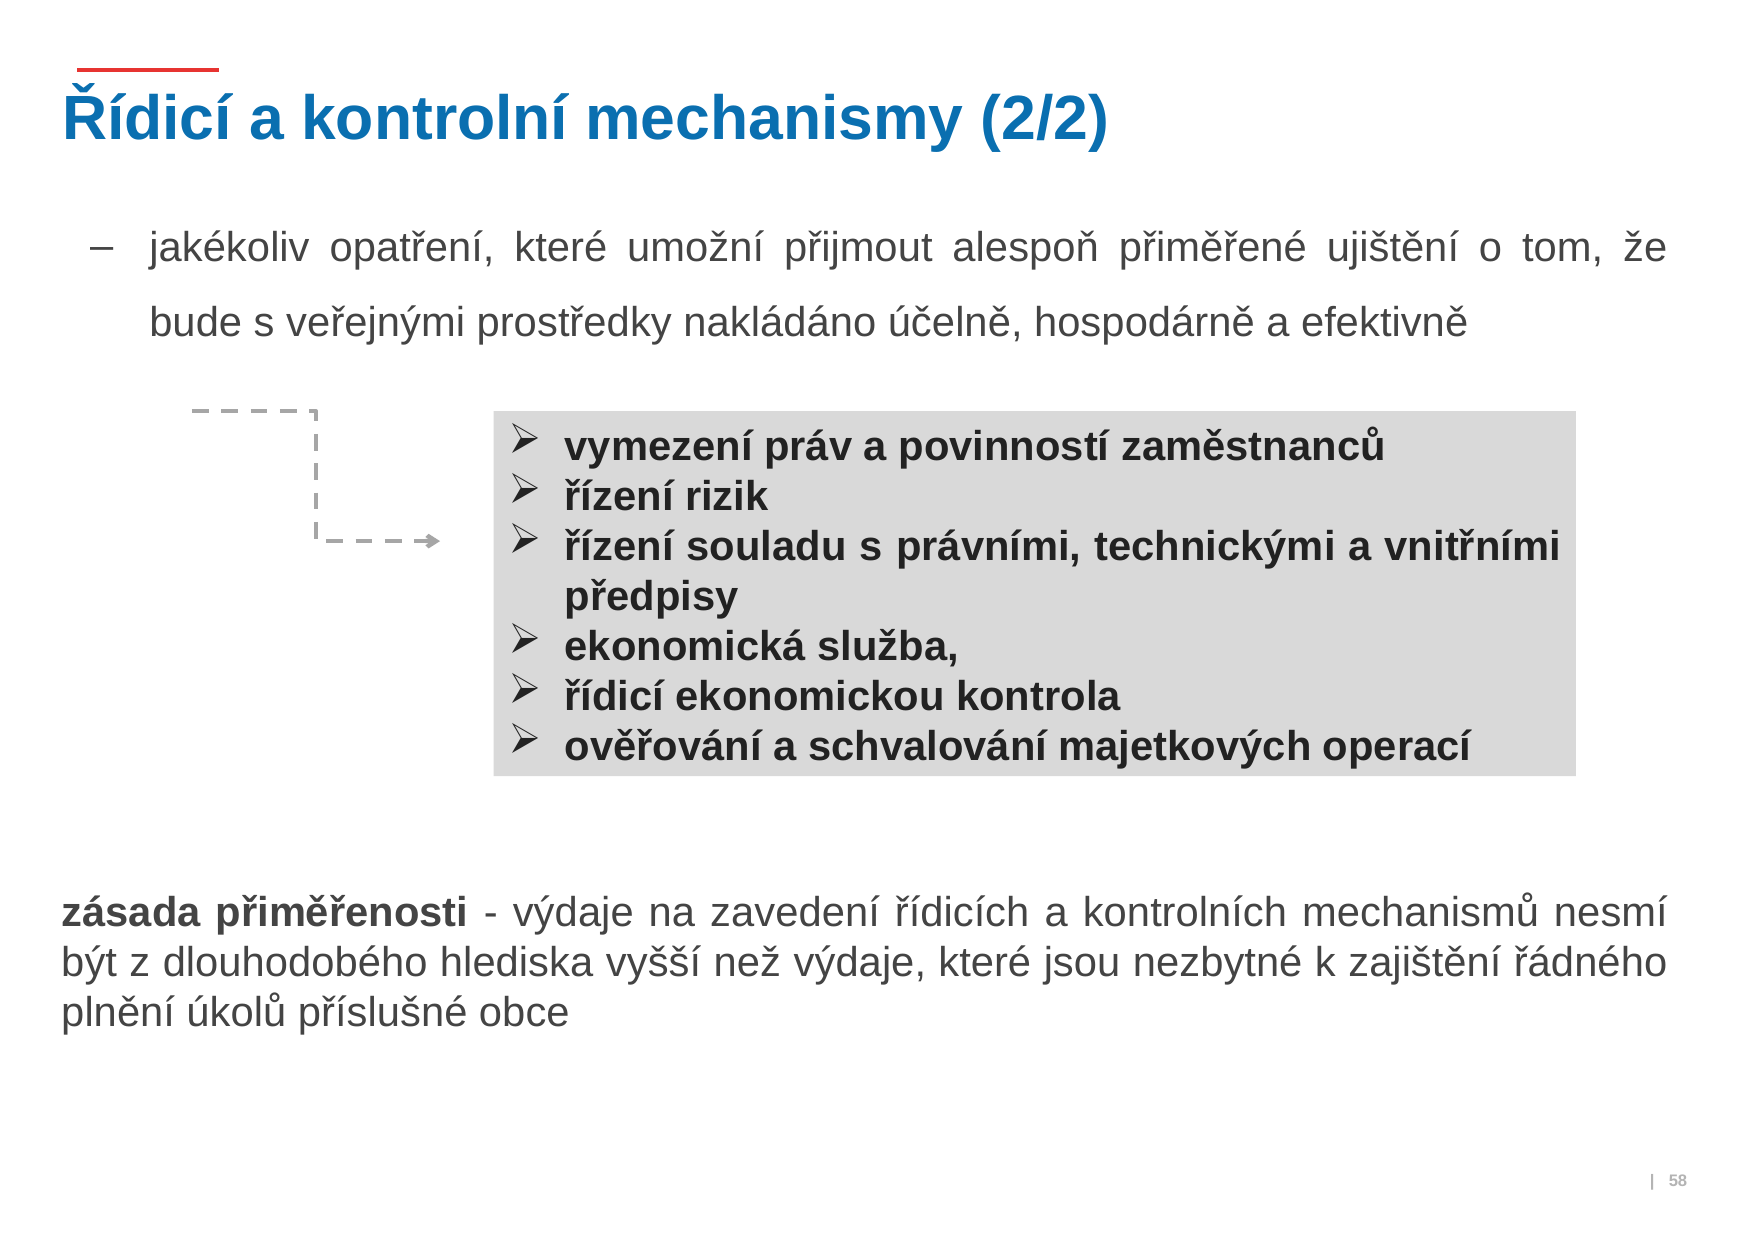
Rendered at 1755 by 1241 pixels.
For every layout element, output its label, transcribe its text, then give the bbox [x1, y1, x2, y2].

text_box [191, 410, 441, 542]
title Řídicí a kontrolní mechanismy (2/2) [62, 76, 1641, 180]
text_box vymezení práv a povinností zaměstnanců řízení rizik řízení souladu s právními, technickými a vnitřními předpisy ekonomická služba, řídicí ekonomickou kontrola ověřování a schvalování majetkových operací [493, 411, 1576, 777]
list jakékoliv opatření, které umožní přijmout alespoň přiměřené ujištění o tom, že bude s veřejnými prostředky nakládáno účelně, hospodárně a efektivně zásada přiměřenosti - výdaje na zavedení řídicích a kontrolních mechanismů nesmí být z dlouhodobého hlediska vyšší než výdaje, které jsou nezbytné k zajištění řádného plnění úkolů příslušné obce [61, 195, 1669, 1079]
slide_number | 58 [1427, 1169, 1688, 1190]
